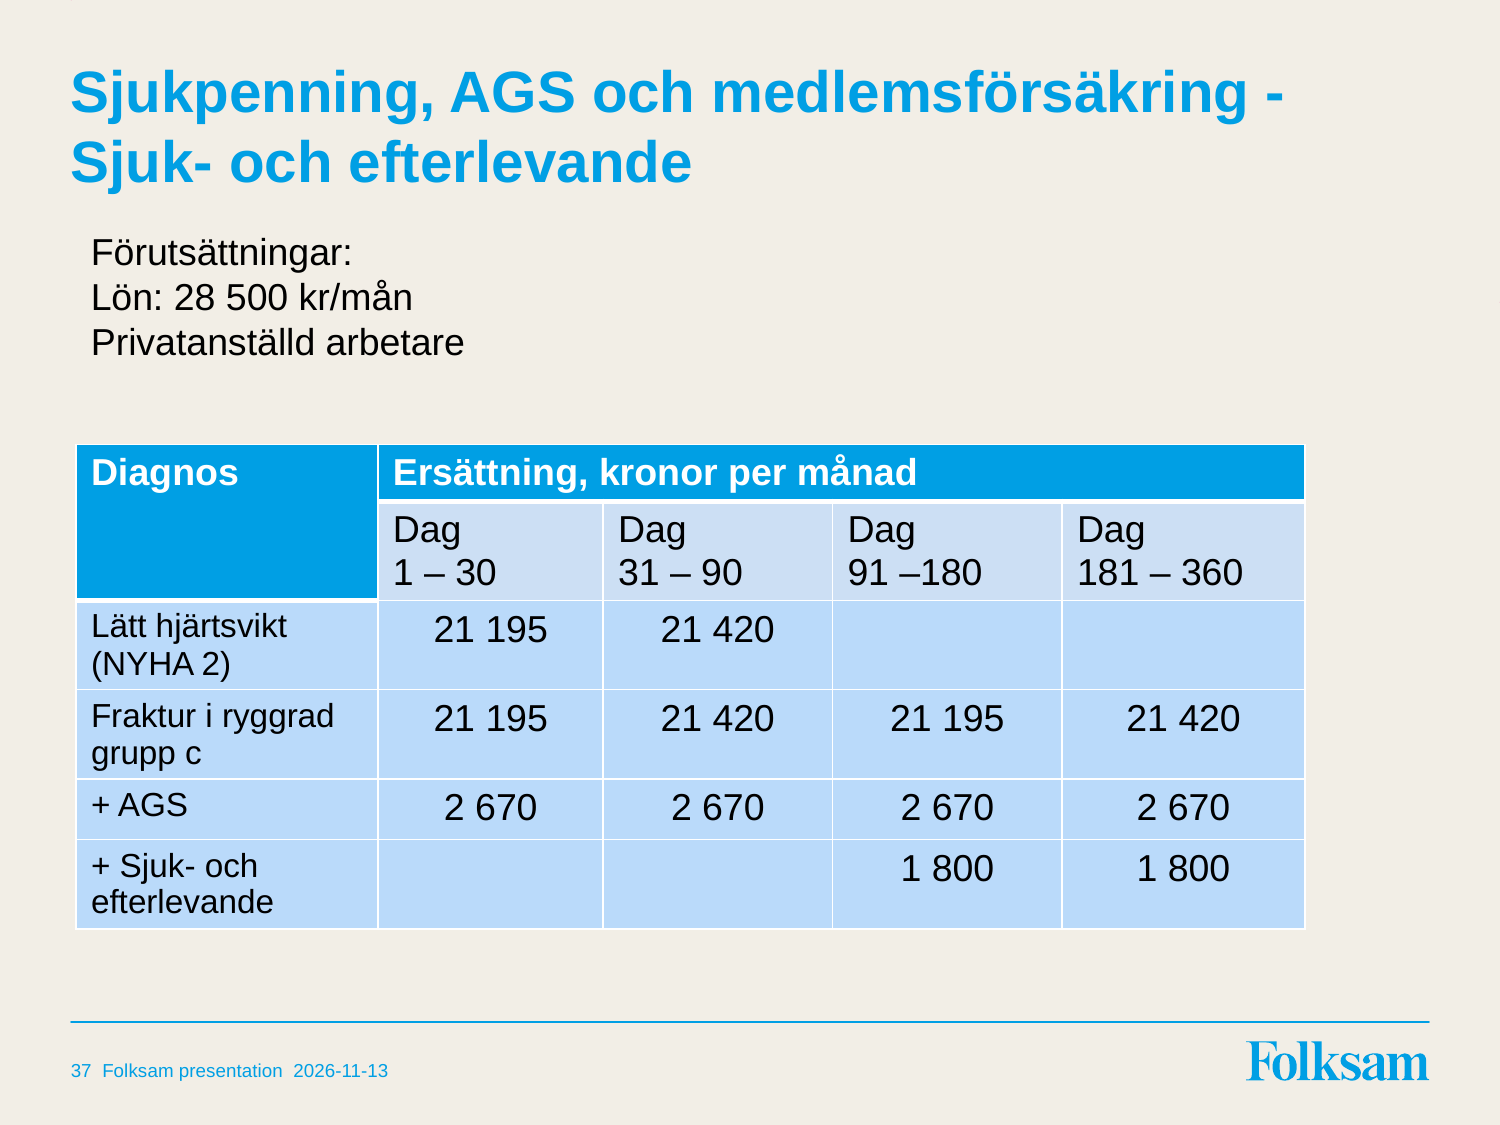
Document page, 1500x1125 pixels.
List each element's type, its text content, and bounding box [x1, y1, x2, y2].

title Sjukpenning, AGS och medlemsförsäkring - Sjuk- och efterlevande [70, 54, 1430, 303]
table_cell 2 670 [379, 780, 602, 839]
table_cell Dag 1 – 30 [379, 504, 602, 600]
table_header Ersättning, kronor per månad [379, 445, 1304, 499]
table_cell Dag 91 –180 [833, 504, 1061, 600]
table_cell 1 800 [833, 840, 1061, 928]
table_cell 21 195 [379, 601, 602, 689]
table_cell Fraktur i ryggrad grupp c [77, 690, 377, 778]
table_cell 2 670 [604, 780, 832, 839]
table_cell 21 420 [604, 690, 832, 778]
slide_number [70, 1041, 425, 1082]
table_cell 2 670 [1063, 780, 1304, 839]
table_cell 1 800 [1063, 840, 1304, 928]
table_cell [604, 840, 832, 928]
table_cell [833, 601, 1061, 689]
table_cell 21 420 [604, 601, 832, 689]
table_cell 21 420 [1063, 690, 1304, 778]
table_cell [379, 840, 602, 928]
table_cell 21 195 [833, 690, 1061, 778]
table_header Diagnos [77, 445, 377, 598]
table_cell 2 670 [833, 780, 1061, 839]
table_cell + Sjuk- och efterlevande [77, 840, 377, 928]
text_box Förutsättningar: Lön: 28 500 kr/mån Privatanställd arbetare [76, 220, 561, 371]
table_cell 21 195 [379, 690, 602, 778]
table_cell Lätt hjärtsvikt (NYHA 2) [77, 603, 377, 689]
table_cell Dag 181 – 360 [1063, 504, 1304, 600]
table_cell Dag 31 – 90 [604, 504, 832, 600]
table_cell [1063, 601, 1304, 689]
table_cell + AGS [77, 780, 377, 839]
